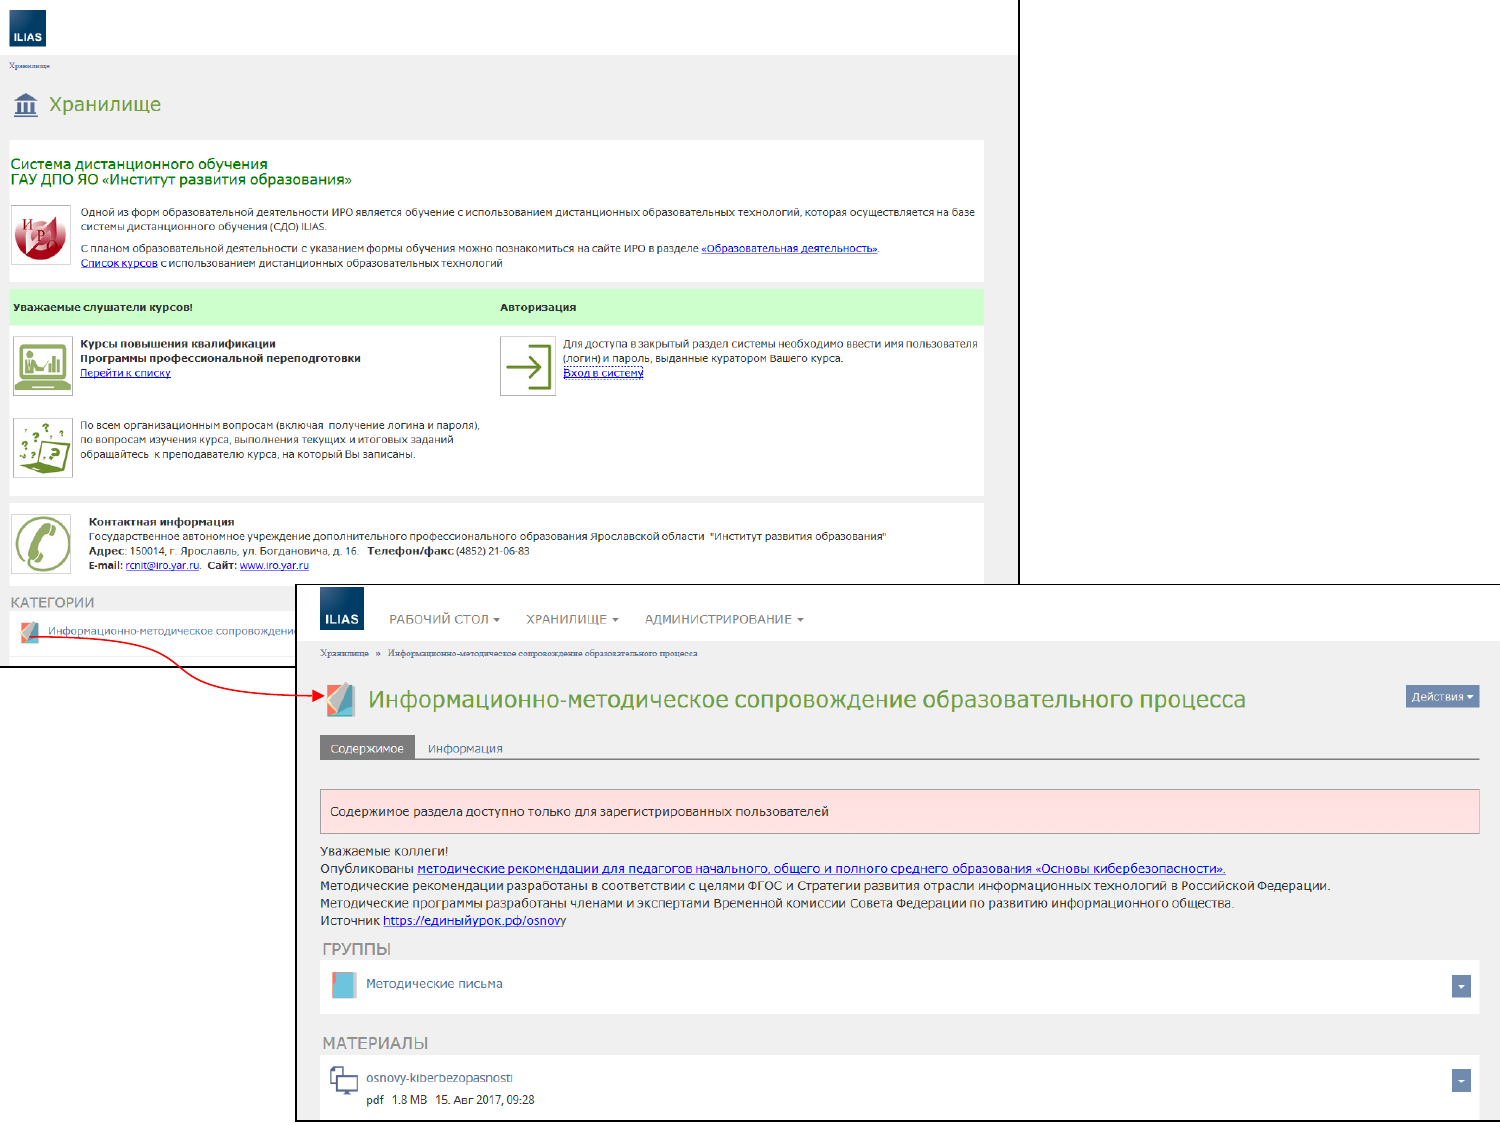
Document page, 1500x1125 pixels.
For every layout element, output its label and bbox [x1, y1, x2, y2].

picture [0, 0, 1500, 1121]
text_box [29, 636, 326, 696]
